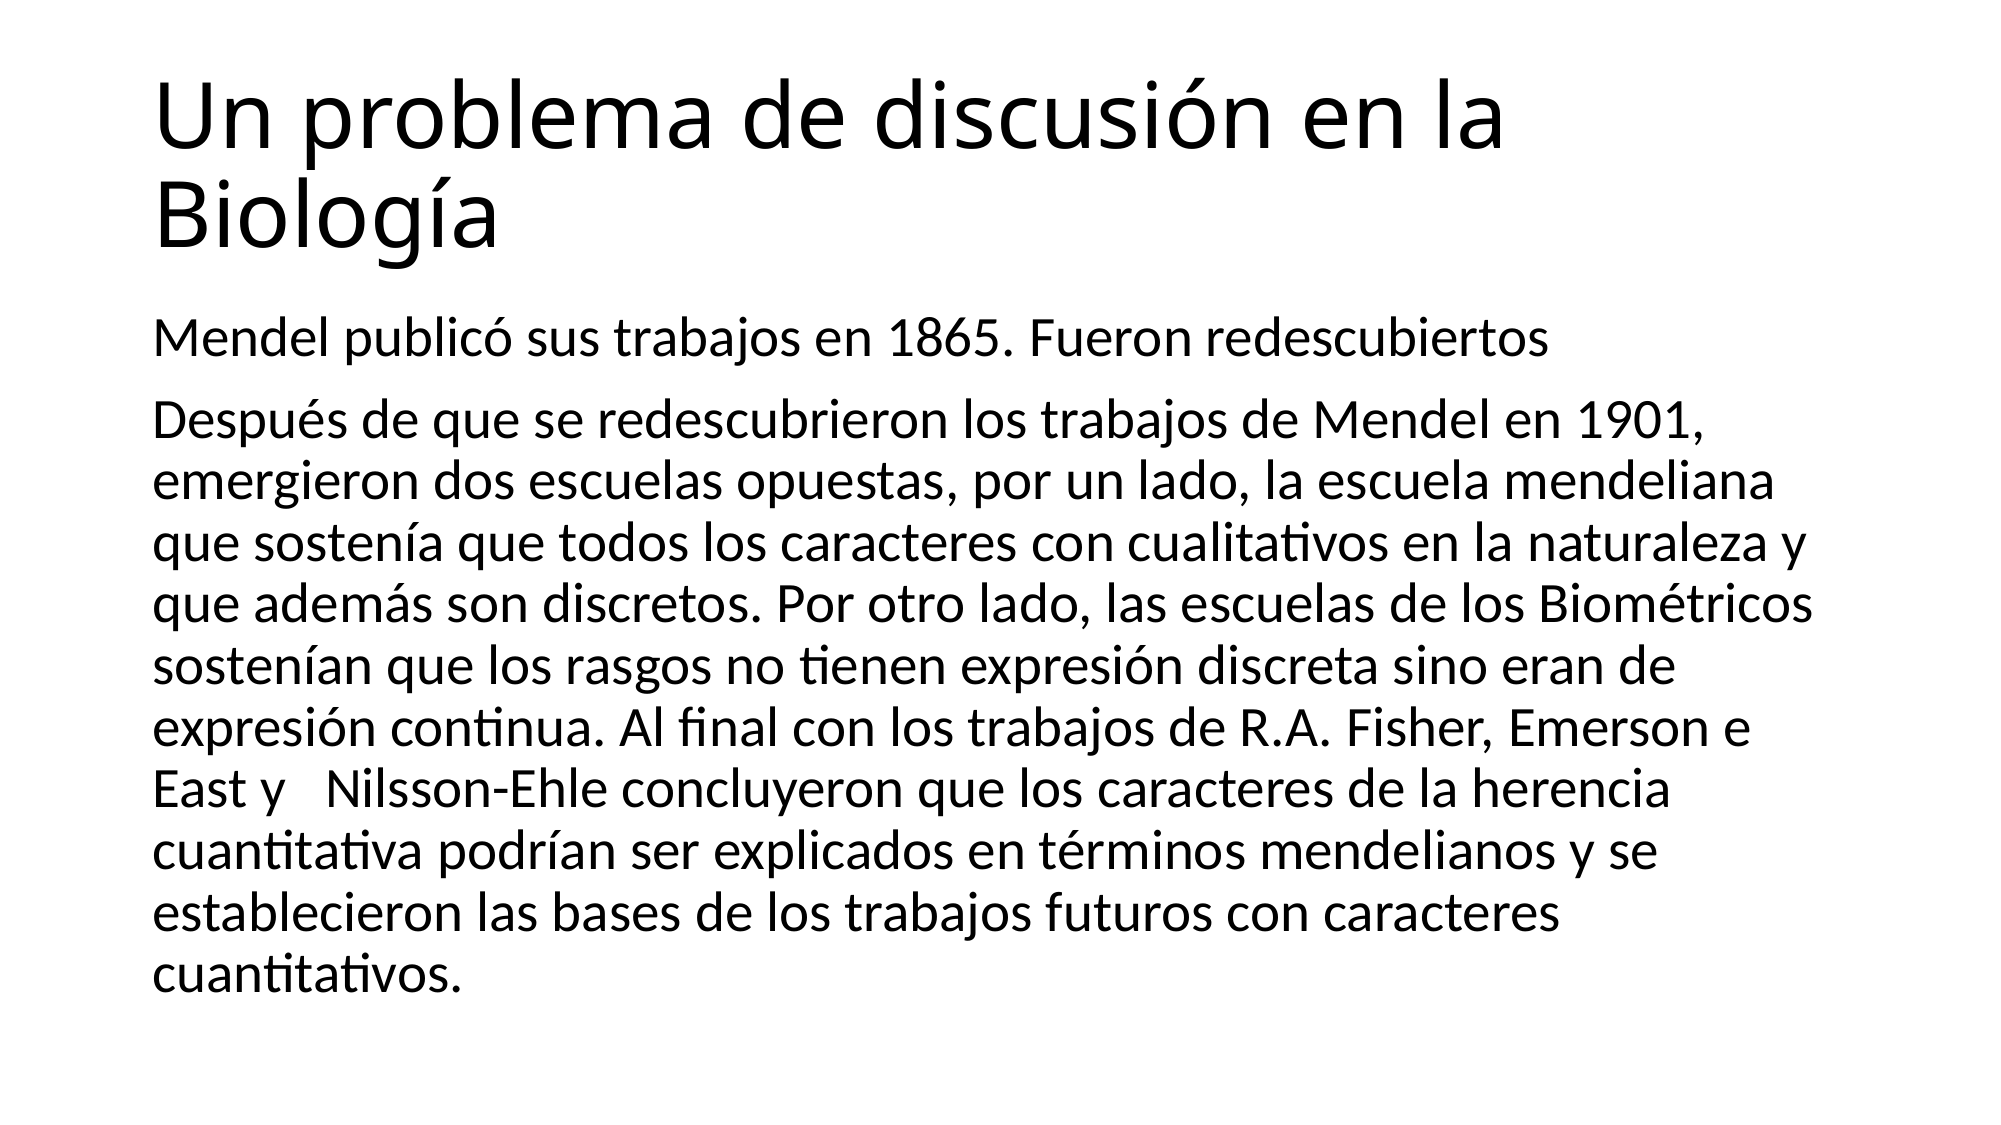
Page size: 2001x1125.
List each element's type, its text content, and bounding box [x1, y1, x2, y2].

title Un problema de discusión en la Biología [137, 59, 1863, 278]
list Mendel publicó sus trabajos en 1865. Fueron redescubiertos Después de que se redescubrieron los trabajos de Mendel en 1901, emergieron dos escuelas opuestas, por un lado, la escuela mendeliana que sostenía que todos los caracteres con cualitativos en la naturaleza y que además son discretos. Por otro lado, las escuelas de los Biométricos sostenían que los rasgos no tienen expresión discreta sino eran de expresión continua. Al final con los trabajos de R.A. Fisher, Emerson e East y Nilsson-Ehle concluyeron que los caracteres de la herencia cuantitativa podrían ser explicados en términos mendelianos y se establecieron las bases de los trabajos futuros con caracteres cuantitativos. [137, 299, 1863, 1014]
